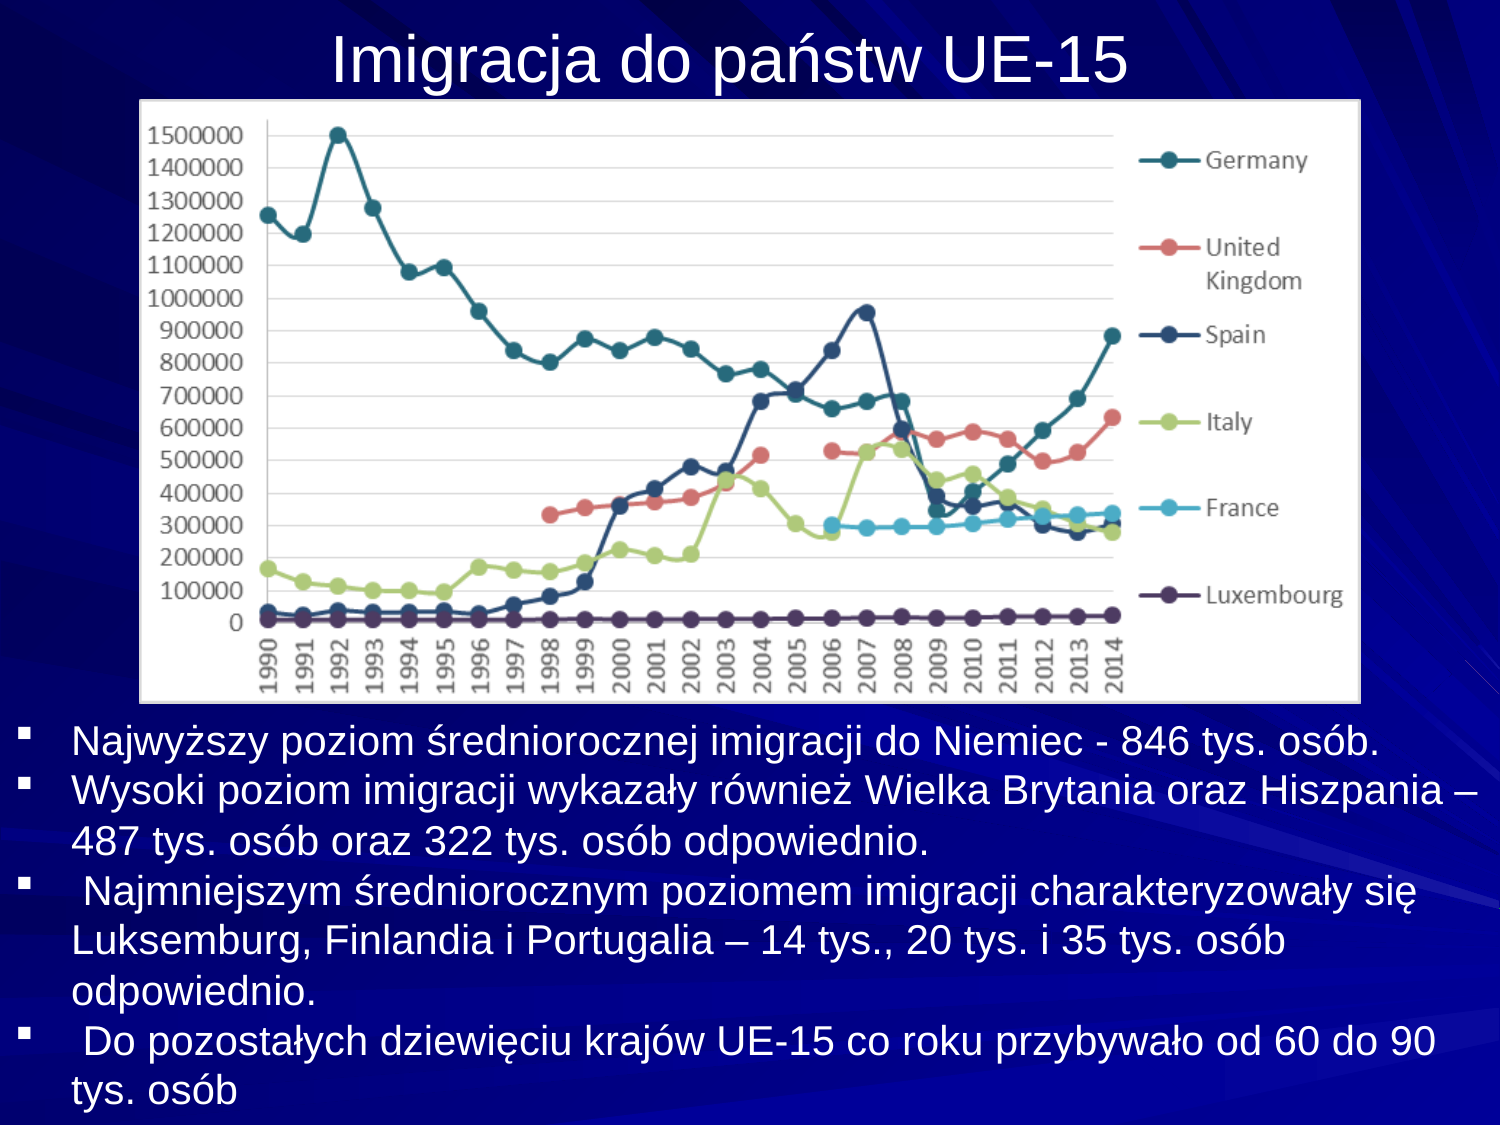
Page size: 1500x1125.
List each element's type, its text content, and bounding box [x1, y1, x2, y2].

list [139, 99, 1361, 704]
title Imigracja do państw UE-15 [64, 2, 1416, 110]
text_box Najwyższy poziom średniorocznej imigracji do Niemiec - 846 tys. osób. Wysoki poziom imigracji wykazały również Wielka Brytania oraz Hiszpania – 487 tys. osób oraz 322 tys. osób odpowiednio. Najmniejszym średniorocznym poziomem imigracji charakteryzowały się Luksemburg, Finlandia i Portugalia – 14 tys., 20 tys. i 35 tys. osób odpowiednio. Do pozostałych dziewięciu krajów UE-15 co roku przybywało od 60 do 90 tys. osób [0, 705, 1500, 1121]
